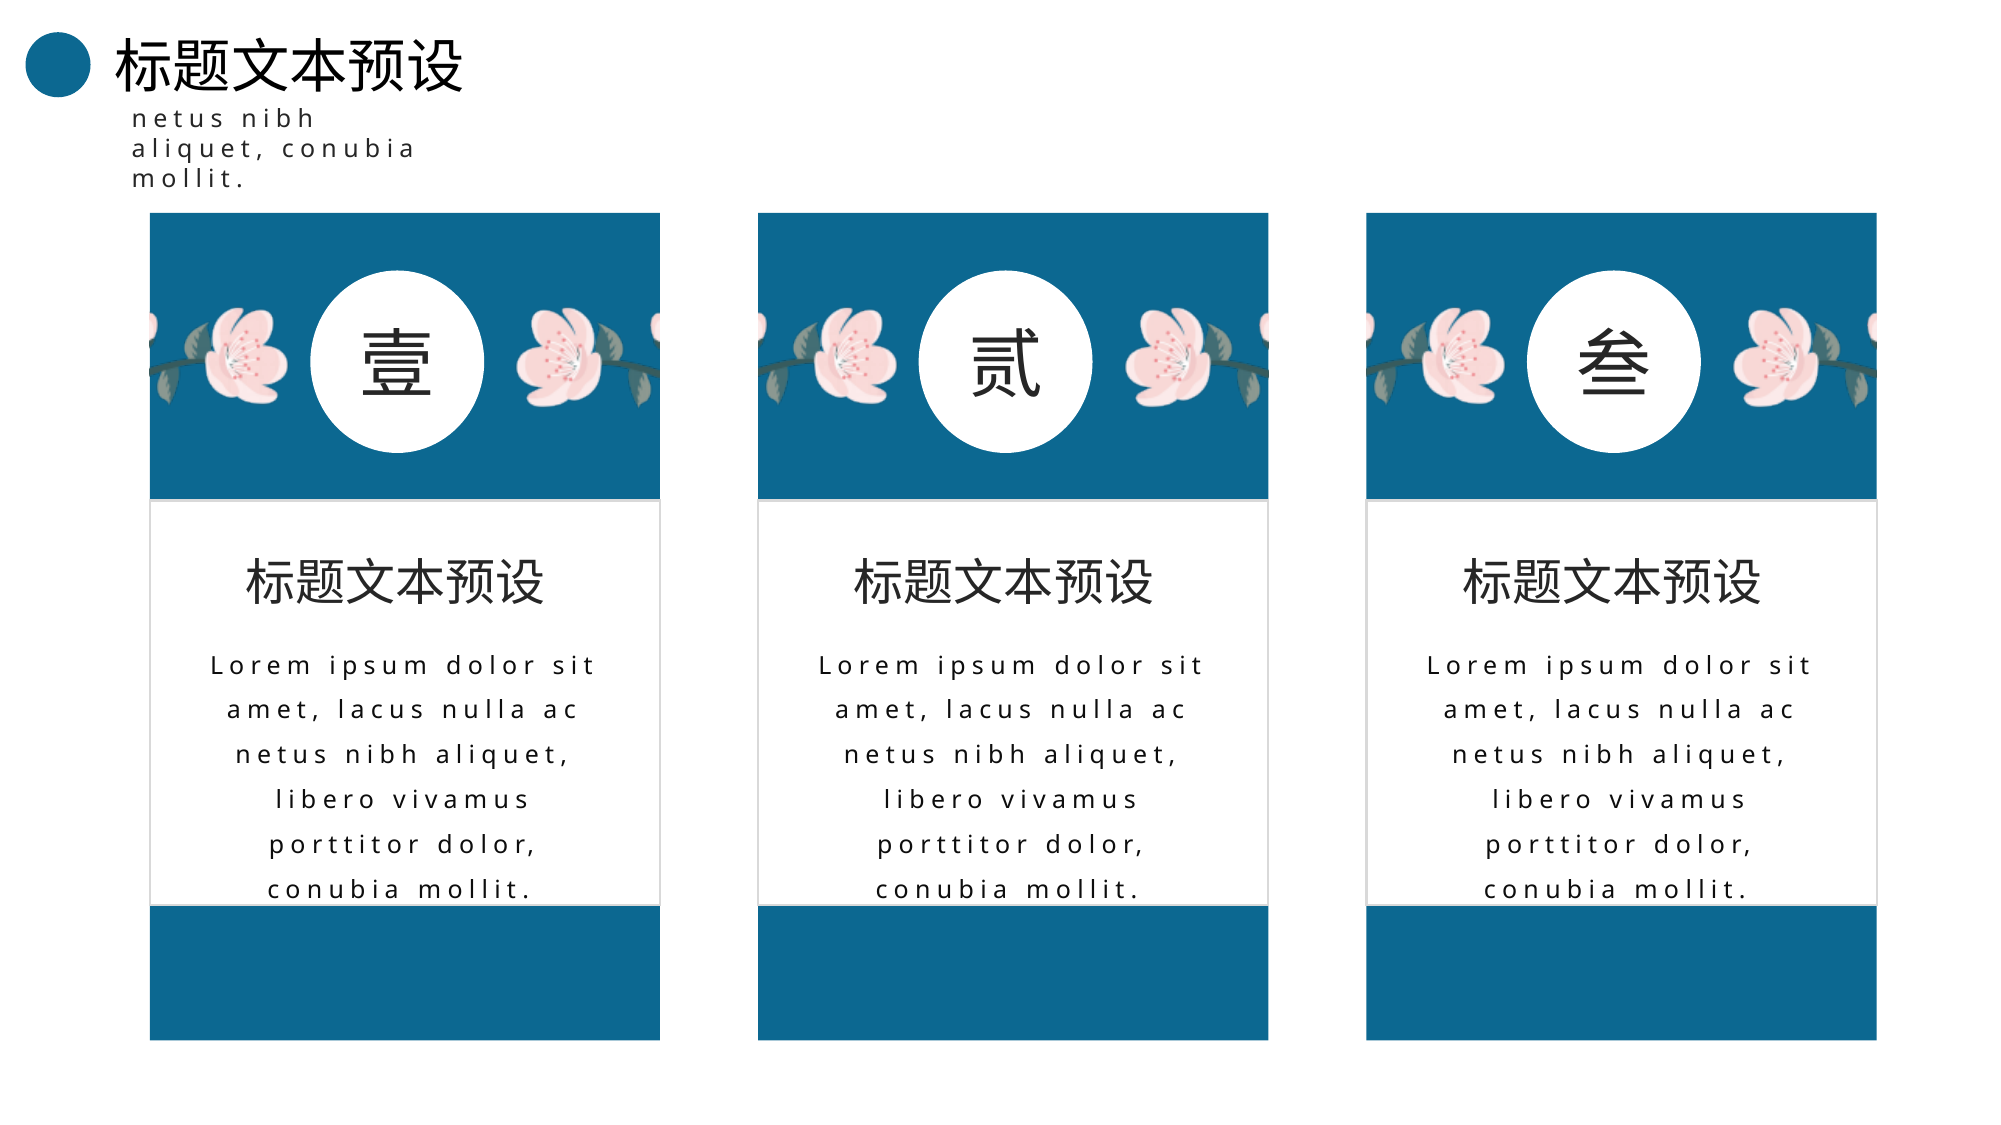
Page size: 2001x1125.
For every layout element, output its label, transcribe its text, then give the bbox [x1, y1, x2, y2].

text_box [1365, 212, 1878, 499]
text_box 叁 [1546, 269, 1682, 303]
picture [758, 303, 1269, 1125]
picture [149, 303, 660, 1125]
text_box 壹 [329, 269, 466, 303]
text_box [149, 212, 661, 499]
text_box 贰 [937, 269, 1074, 303]
text_box [757, 212, 1269, 499]
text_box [25, 21, 525, 186]
picture [1366, 303, 1877, 1125]
